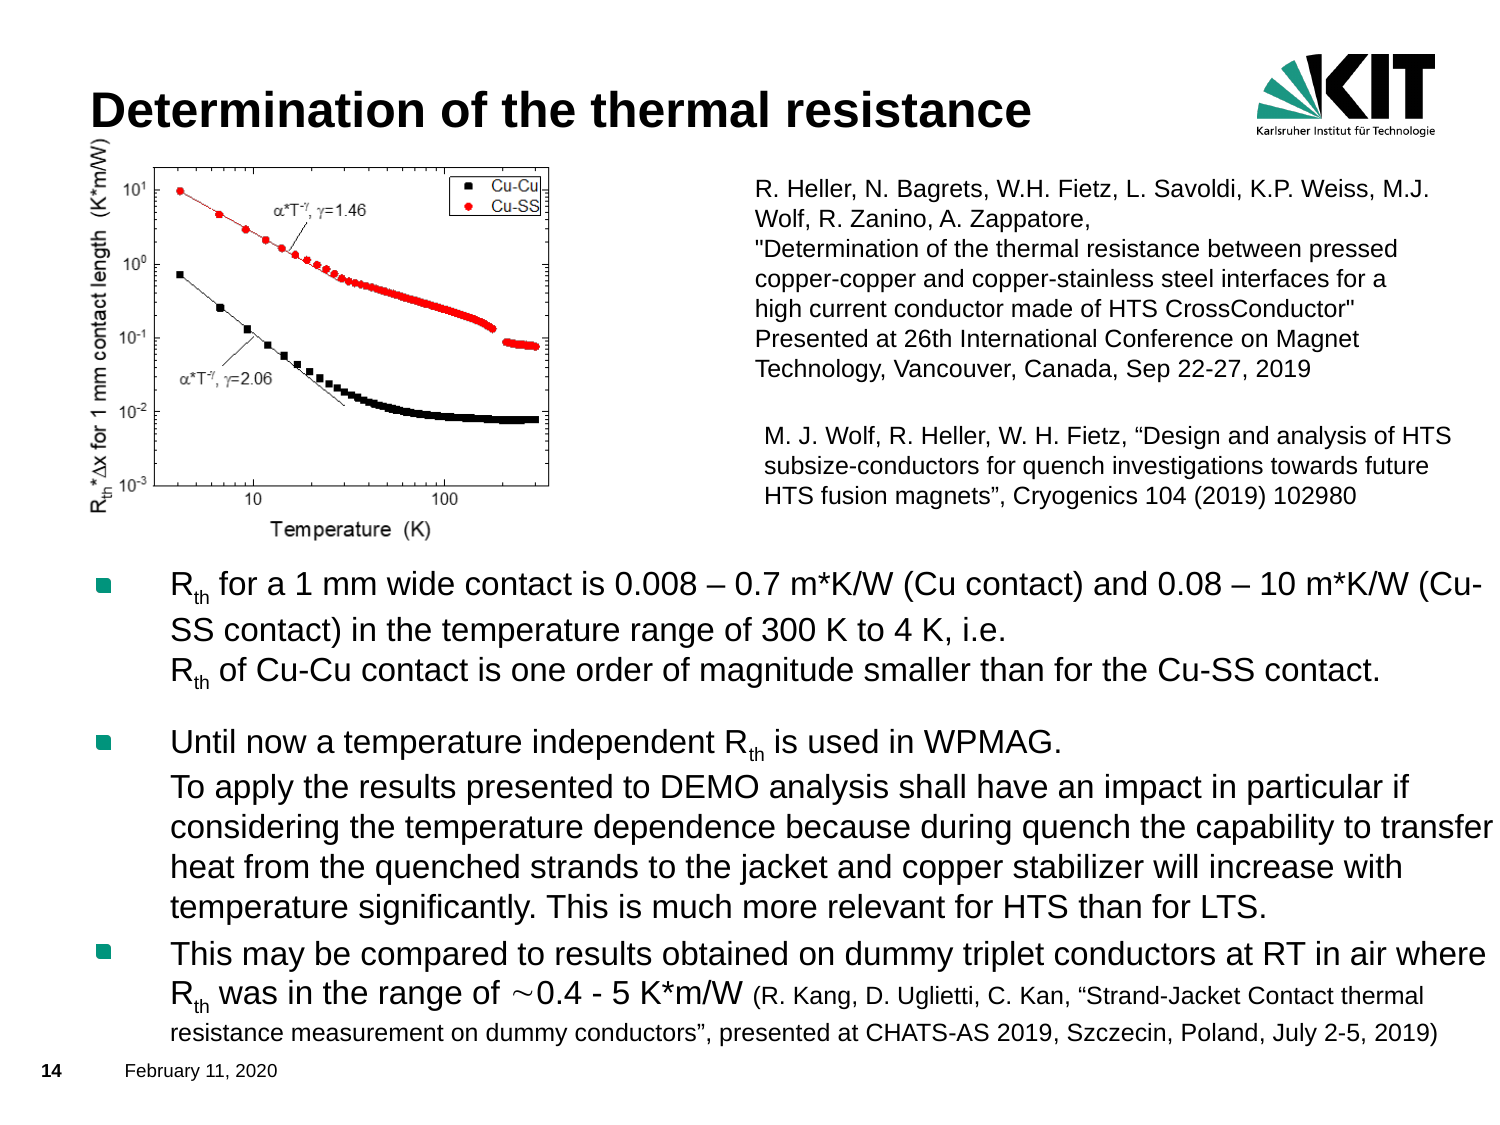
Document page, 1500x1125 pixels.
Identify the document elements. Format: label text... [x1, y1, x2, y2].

text_box R. Heller, N. Bagrets, W.H. Fietz, L. Savoldi, K.P. Weiss, M.J. Wolf, R. Zanino, A. Zappatore, "Determination of the thermal resistance between pressed copper-copper and copper-stainless steel interfaces for a high current conductor made of HTS CrossConductor" Presented at 26th International Conference on Magnet Technology, Vancouver, Canada, Sep 22-27, 2019 [739, 165, 1455, 390]
title Determination of the thermal resistance [88, 42, 1317, 138]
text_box Rth for a 1 mm wide contact is 0.008 – 0.7 m*K/W (Cu contact) and 0.08 – 10 m*K/W (Cu-SS contact) in the temperature range of 300 K to 4 K, i.e. Rth of Cu-Cu contact is one order of magnitude smaller than for the Cu-SS contact. Until now a temperature independent Rth is used in WPMAG. To apply the results presented to DEMO analysis shall have an impact in particular if considering the temperature dependence because during quench the capability to transfer heat from the quenched strands to the jacket and copper stabilizer will increase with temperature significantly. This is much more relevant for HTS than for LTS. This may be compared to results obtained on dummy triplet conductors at RT in air where Rth was in the range of 0.4 - 5 K*m/W (R. Kang, D. Uglietti, C. Kan, “Strand-Jacket Contact thermal resistance measurement on dummy conductors”, presented at CHATS-AS 2019, Szczecin, Poland, July 2-5, 2019) [51, 562, 1500, 1046]
text_box M. J. Wolf, R. Heller, W. H. Fietz, “Design and analysis of HTS subsize-conductors for quench investigations towards future HTS fusion magnets”, Cryogenics 104 (2019) 102980 [749, 412, 1476, 518]
picture [96, 944, 111, 959]
picture [1317, 54, 1435, 137]
picture [64, 115, 588, 563]
picture [96, 578, 111, 593]
picture [96, 735, 111, 750]
